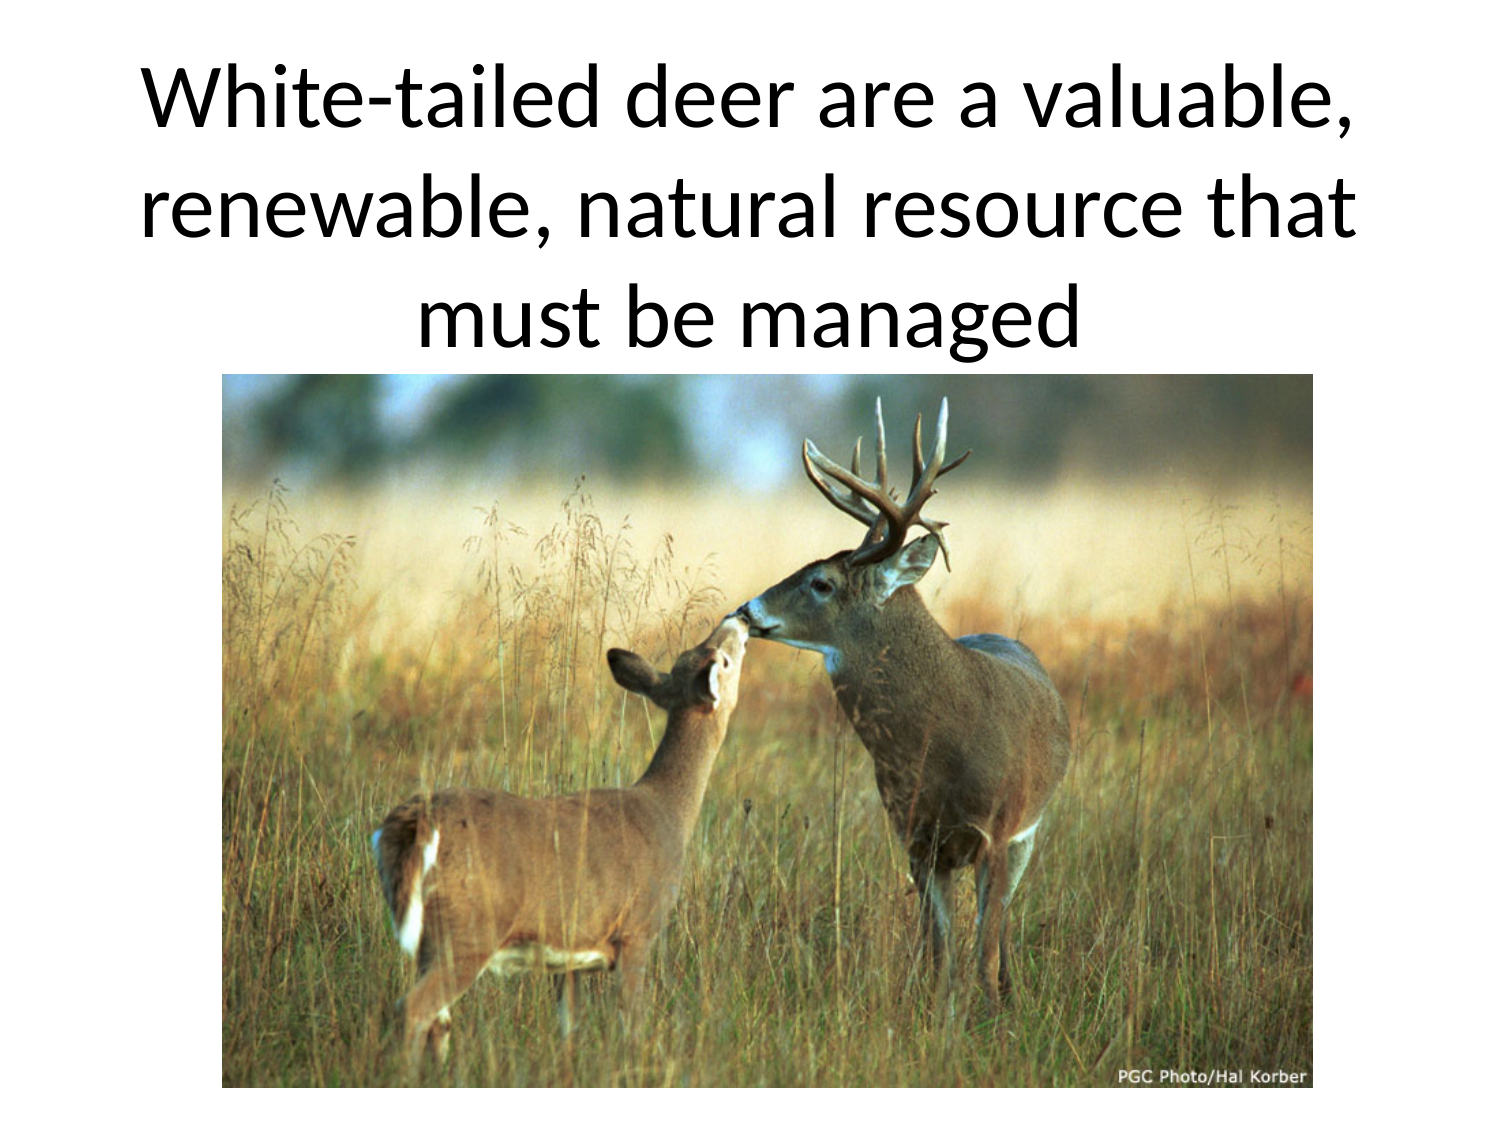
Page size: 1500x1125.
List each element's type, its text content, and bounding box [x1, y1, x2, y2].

title White-tailed deer are a valuable, renewable, natural resource that must be managed [75, 35, 1425, 366]
picture [222, 374, 1313, 1088]
